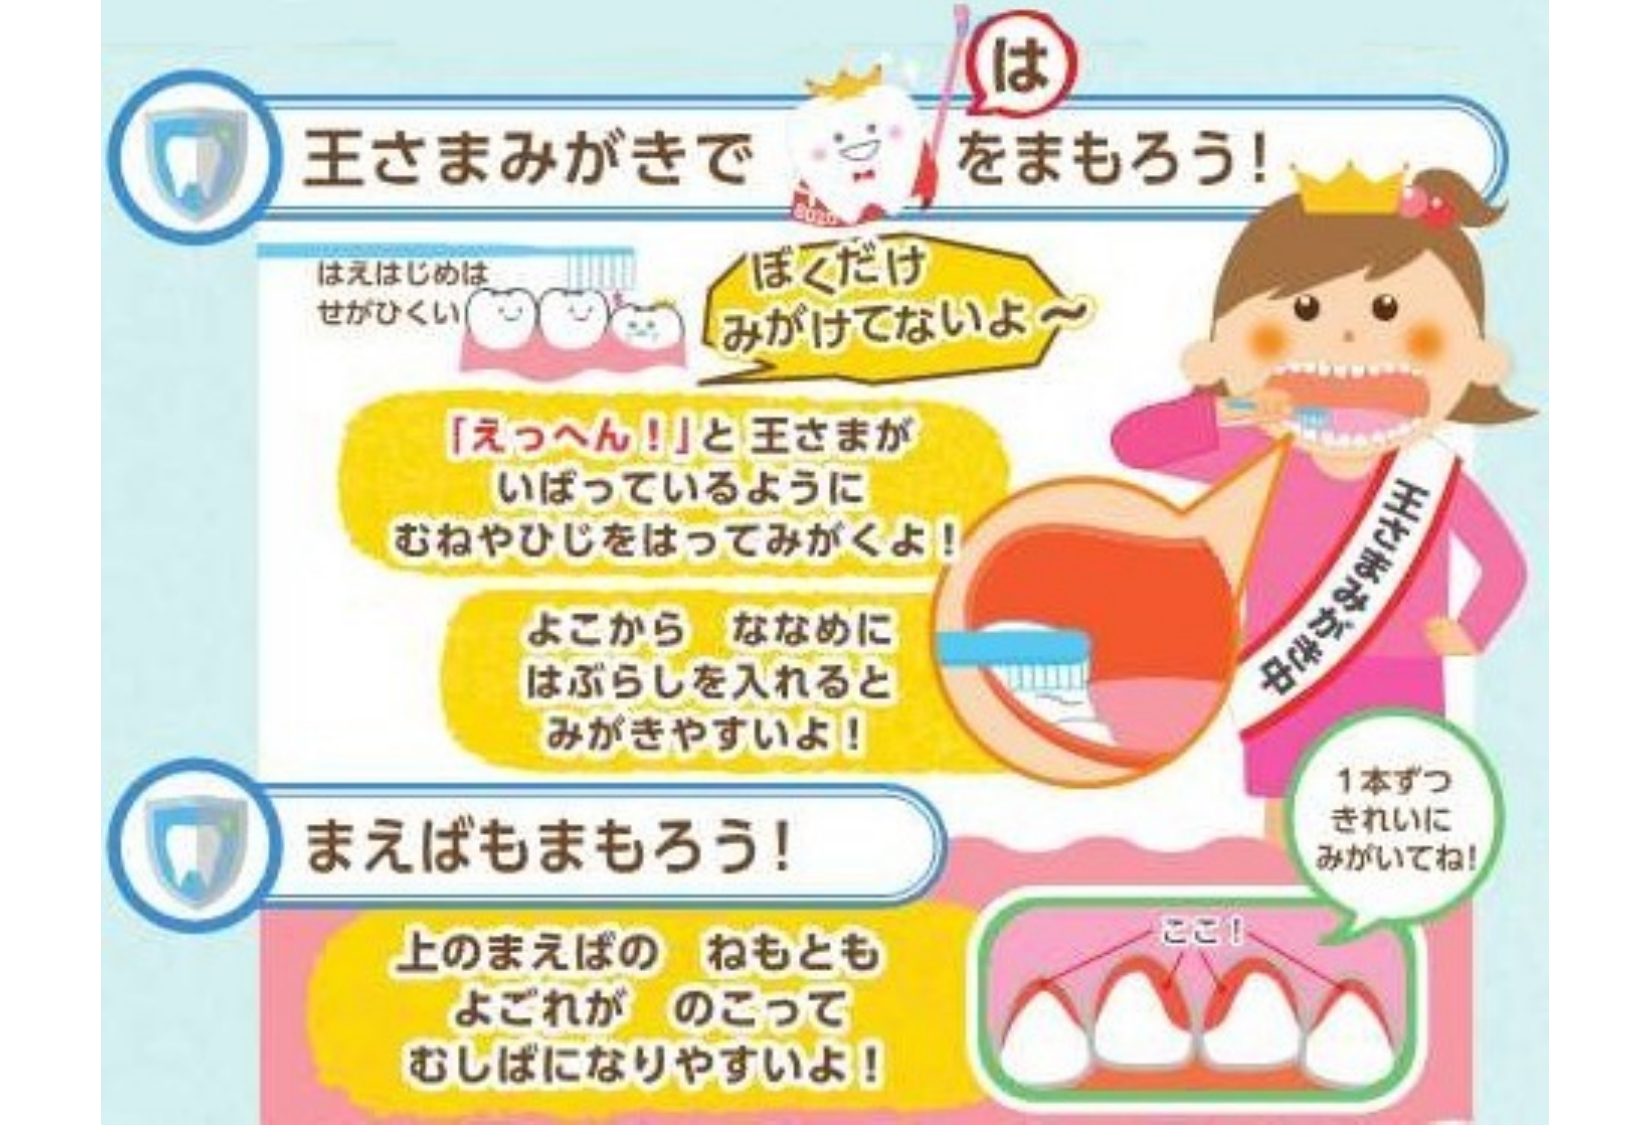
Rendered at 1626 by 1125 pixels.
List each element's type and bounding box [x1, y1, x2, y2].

picture [101, 0, 1549, 1125]
